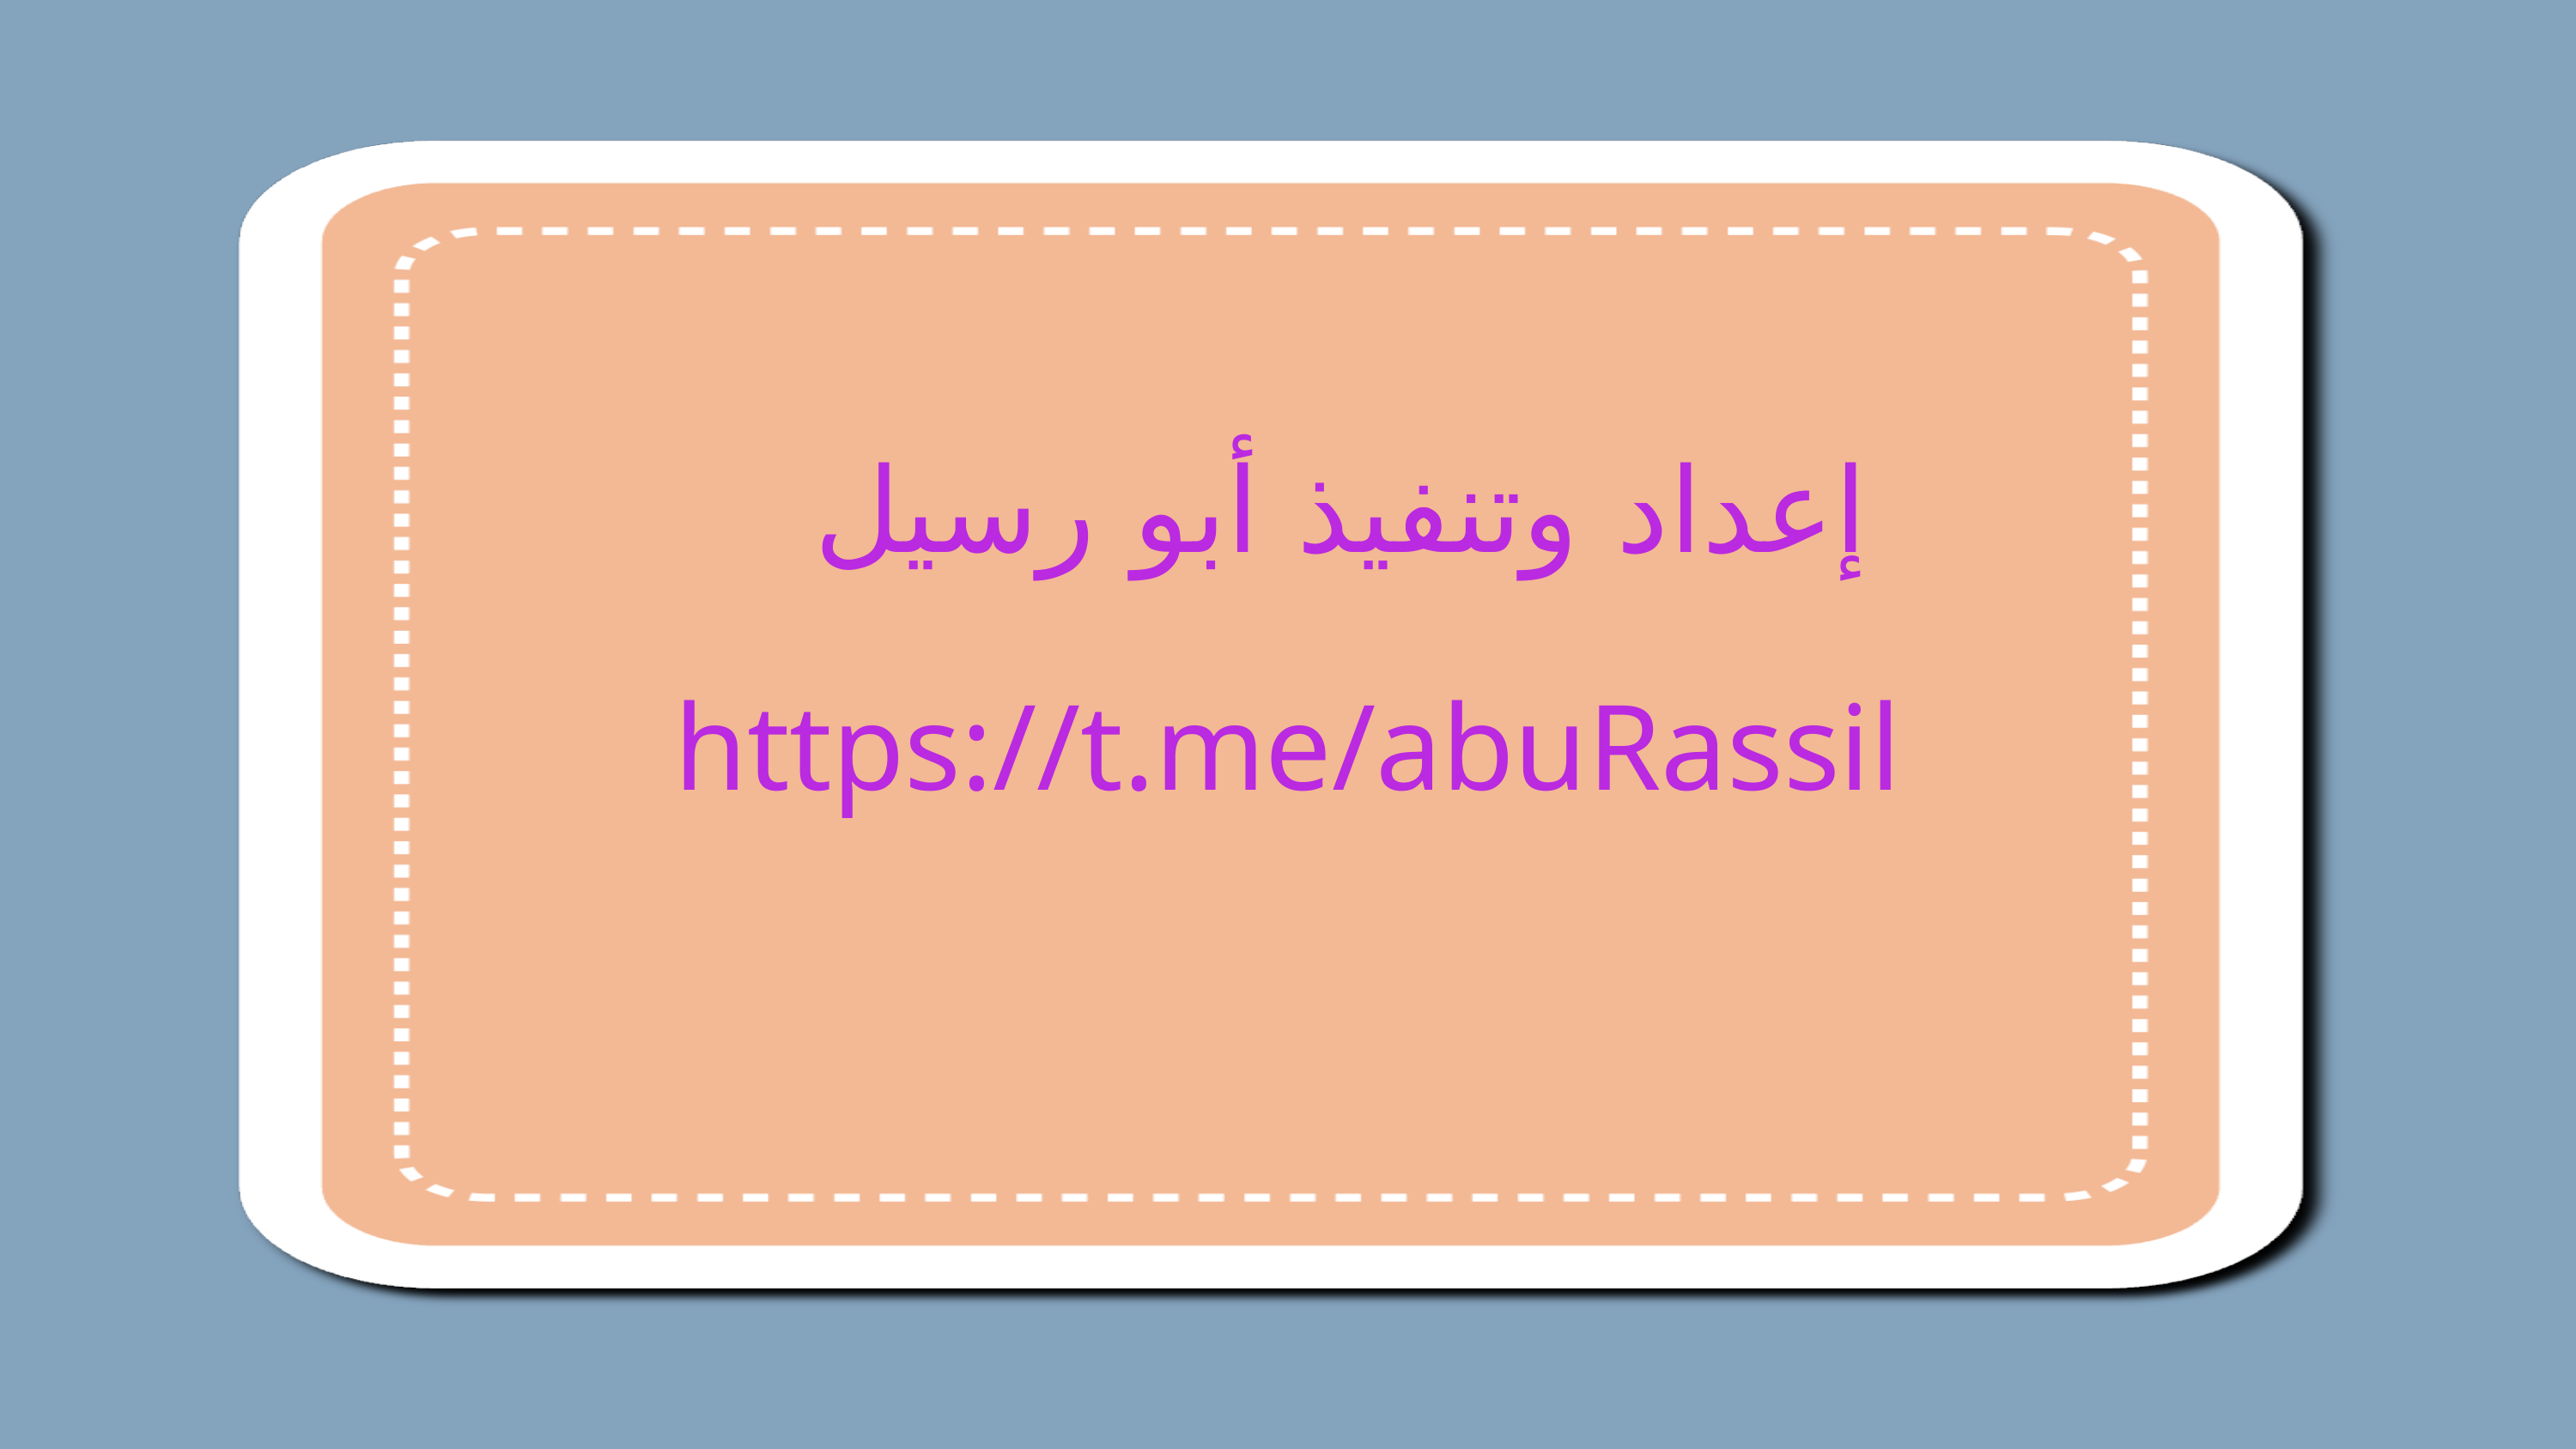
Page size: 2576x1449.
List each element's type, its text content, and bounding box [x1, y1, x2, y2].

text_box https://t.me/abuRassil [495, 506, 2080, 815]
text_box [228, 136, 2348, 1313]
text_box إعداد وتنفيذ أبو رسيل [550, 268, 2134, 576]
